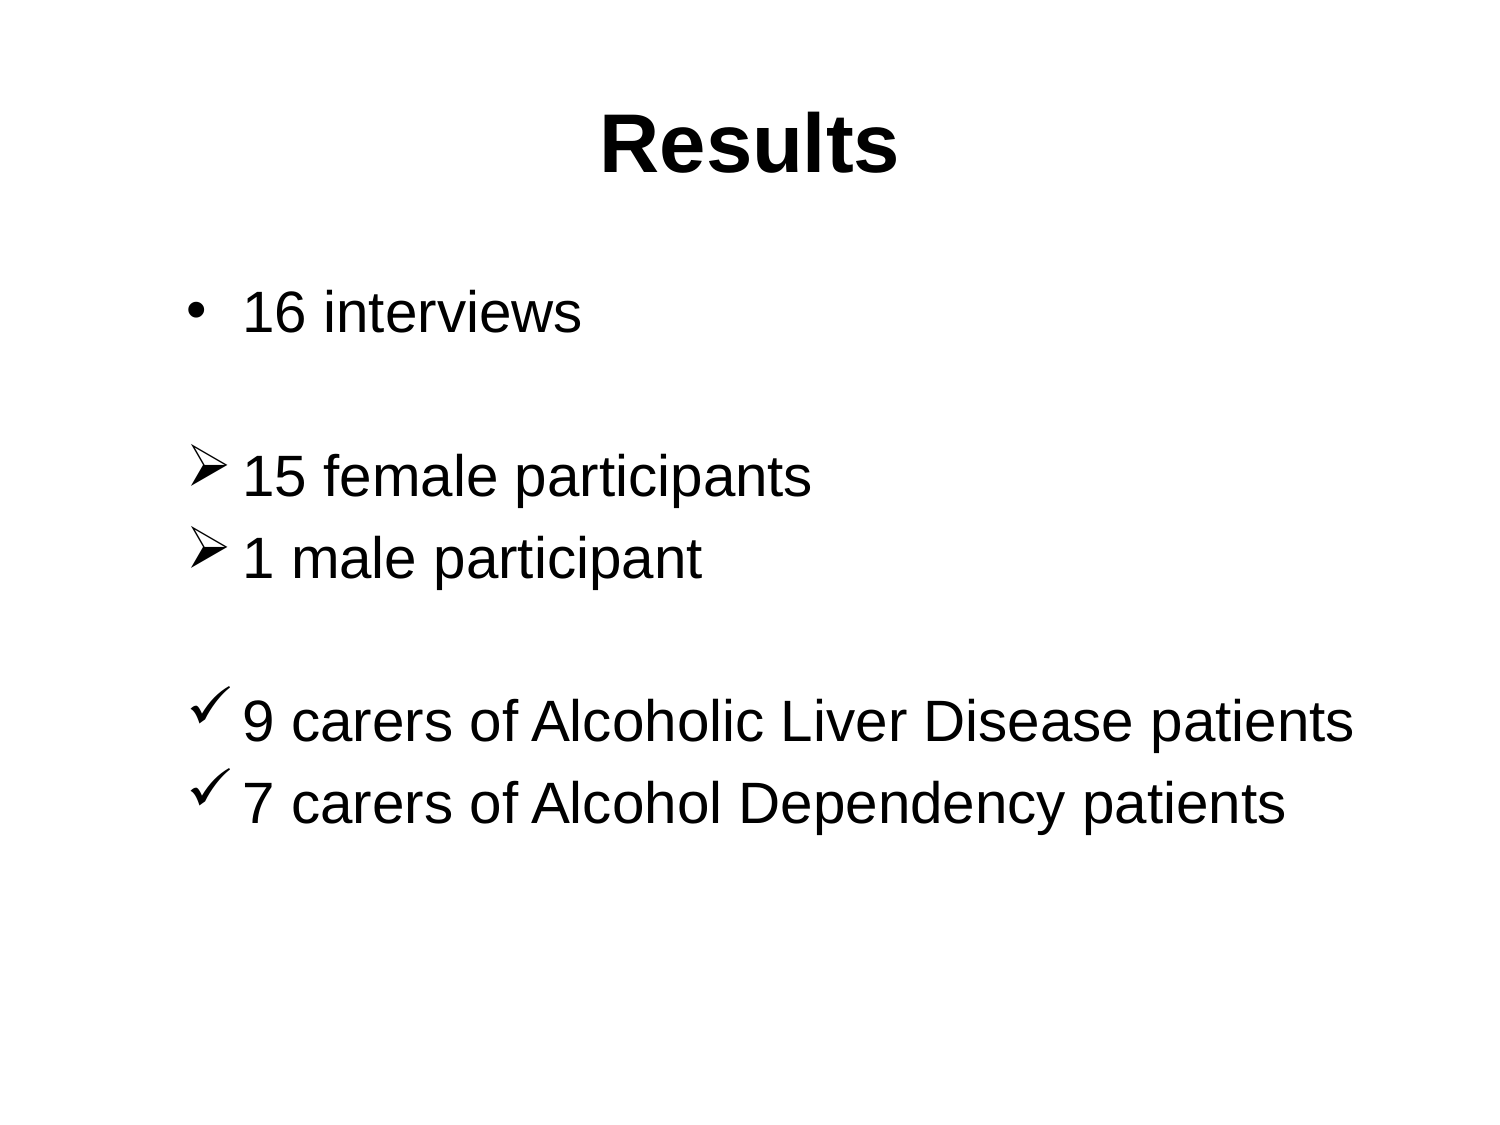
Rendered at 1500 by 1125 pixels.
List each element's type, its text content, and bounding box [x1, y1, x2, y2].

list 16 interviews 15 female participants 1 male participant 9 carers of Alcoholic Liver Disease patients 7 carers of Alcohol Dependency patients [170, 266, 1500, 1024]
title Results [74, 44, 1426, 233]
